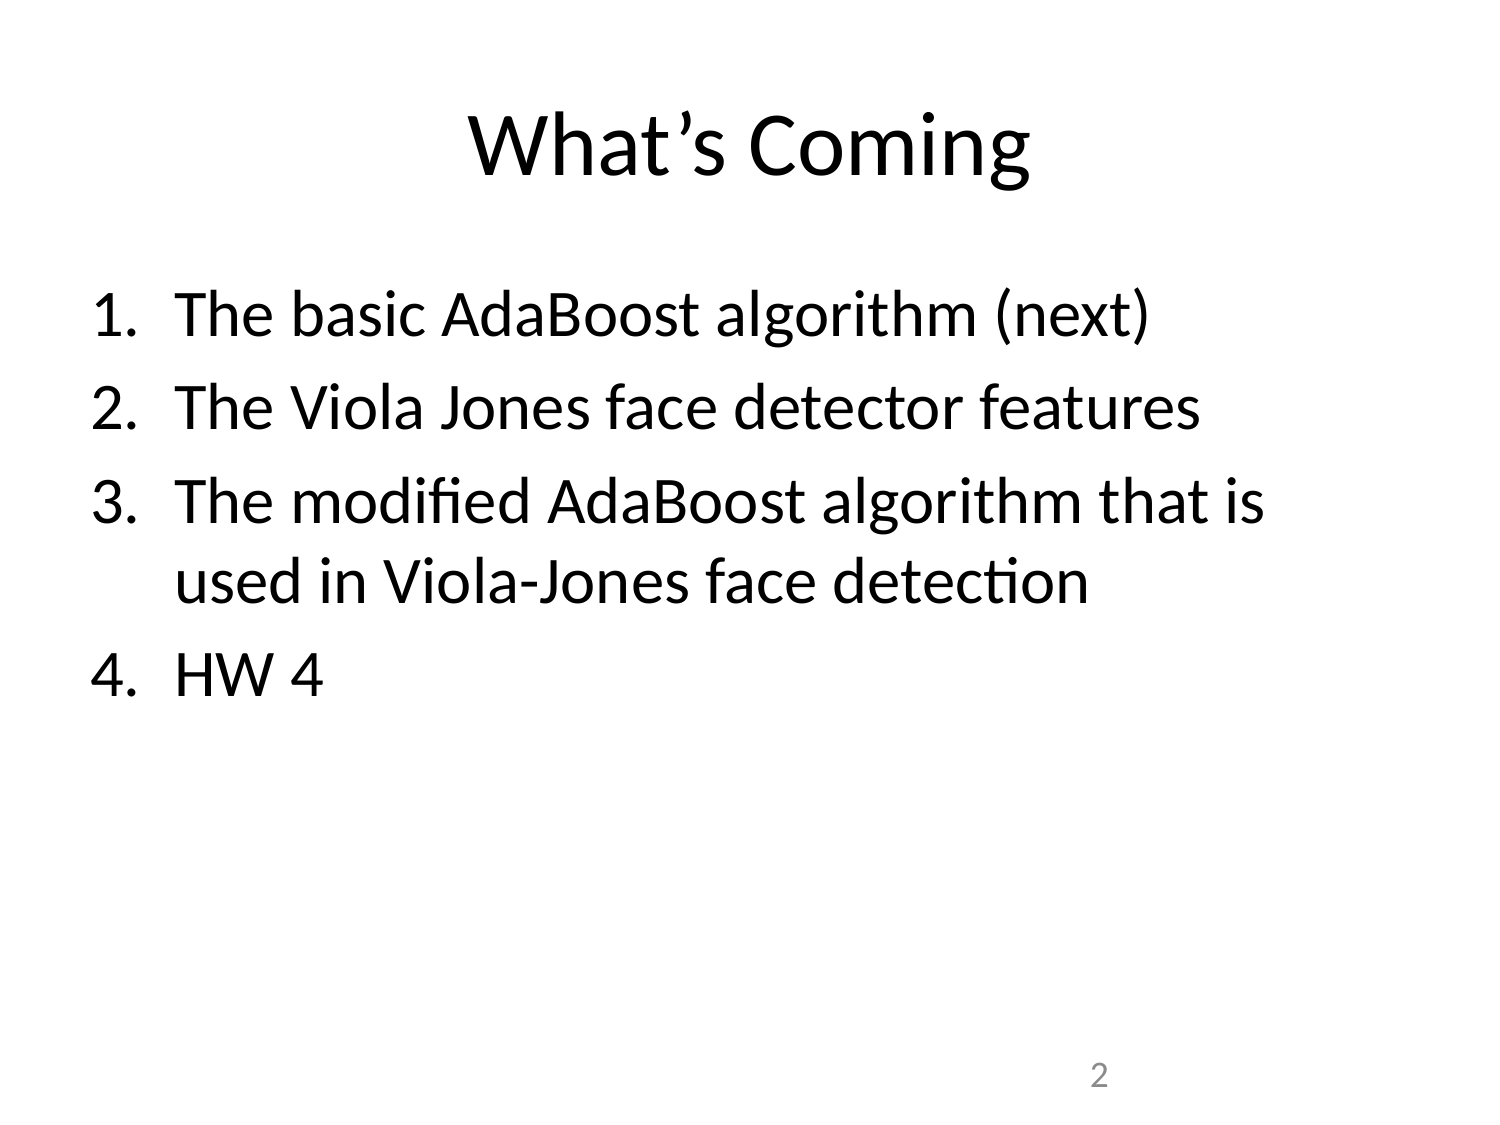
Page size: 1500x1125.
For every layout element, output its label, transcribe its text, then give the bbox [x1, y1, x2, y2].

title What’s Coming [75, 45, 1425, 233]
slide_number 2 [1074, 1042, 1425, 1103]
list The basic AdaBoost algorithm (next) The Viola Jones face detector features The modified AdaBoost algorithm that is used in Viola-Jones face detection HW 4 [75, 262, 1425, 1005]
